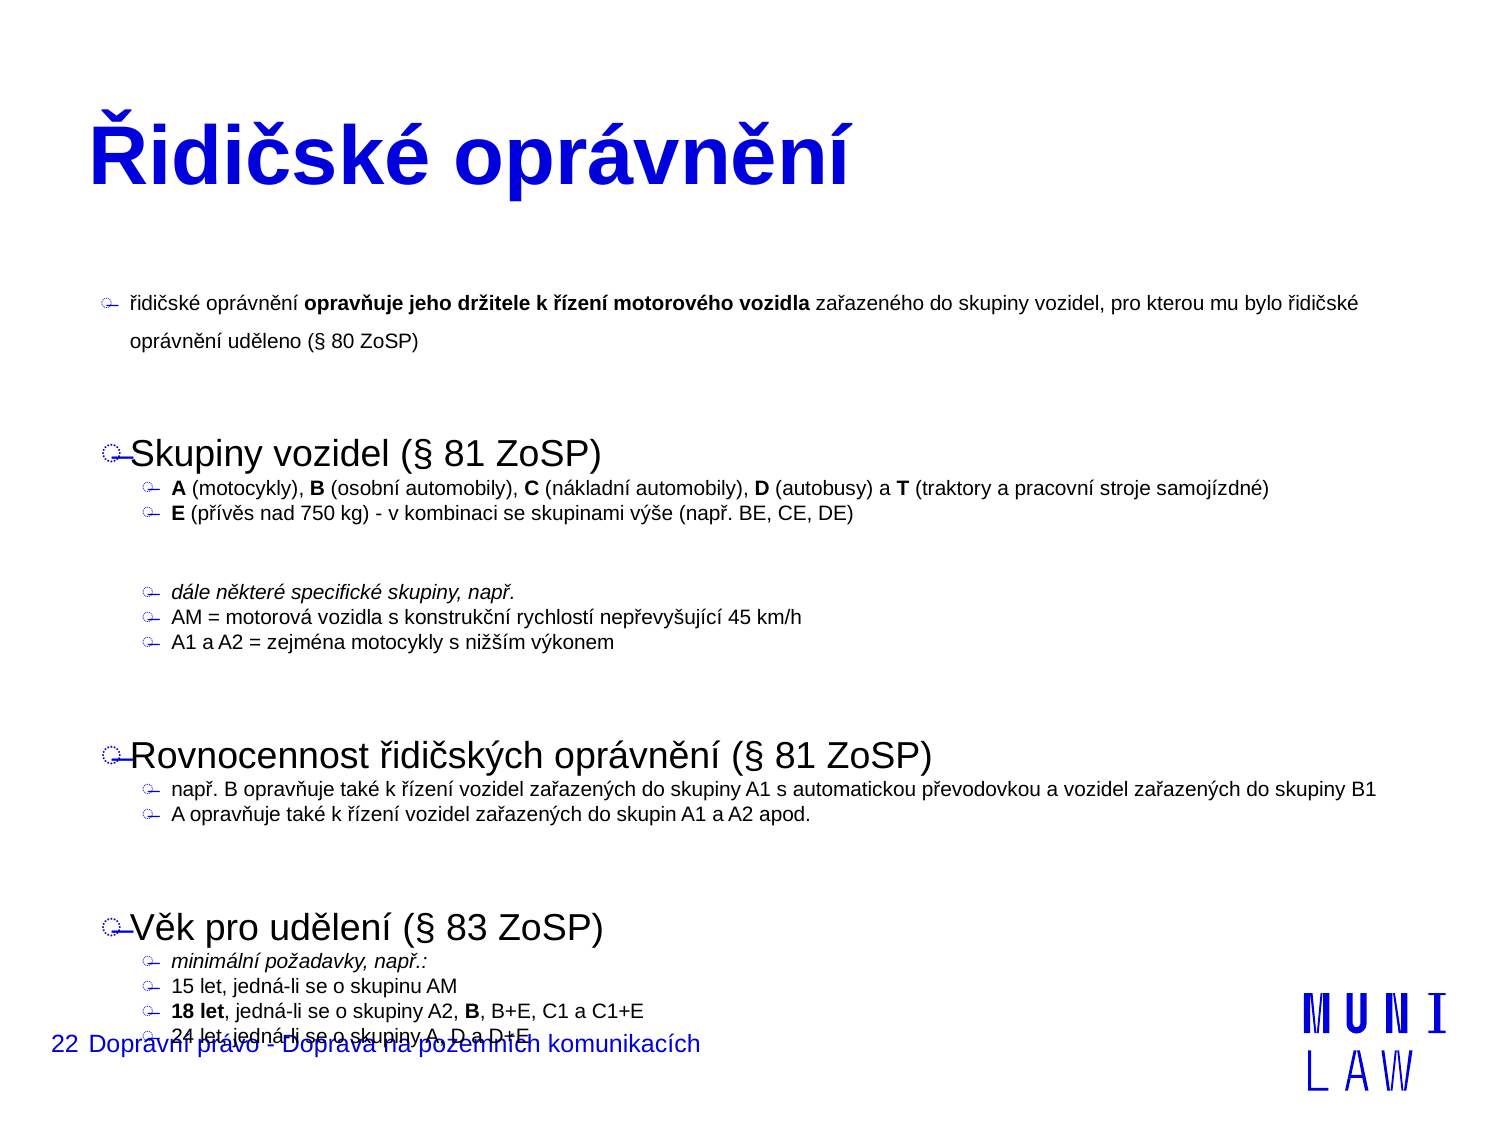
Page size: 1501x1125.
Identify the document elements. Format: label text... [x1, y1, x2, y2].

title Řidičské oprávnění [88, 118, 1412, 193]
slide_number 22 [50, 1021, 82, 1063]
list řidičské oprávnění opravňuje jeho držitele k řízení motorového vozidla zařazeného do skupiny vozidel, pro kterou mu bylo řidičské oprávnění uděleno (§ 80 ZoSP) Skupiny vozidel (§ 81 ZoSP) A (motocykly), B (osobní automobily), C (nákladní automobily), D (autobusy) a T (traktory a pracovní stroje samojízdné) E (přívěs nad 750 kg) - v kombinaci se skupinami výše (např. BE, CE, DE) dále některé specifické skupiny, např. AM = motorová vozidla s konstrukční rychlostí nepřevyšující 45 km/h A1 a A2 = zejména motocykly s nižším výkonem Rovnocennost řidičských oprávnění (§ 81 ZoSP) např. B opravňuje také k řízení vozidel zařazených do skupiny A1 s automatickou převodovkou a vozidel zařazených do skupiny B1 A opravňuje také k řízení vozidel zařazených do skupin A1 a A2 apod. Věk pro udělení (§ 83 ZoSP) minimální požadavky, např.: 15 let, jedná-li se o skupinu AM 18 let, jedná-li se o skupiny A2, B, B+E, C1 a C1+E 24 let, jedná-li se o skupiny A, D a D+E [88, 277, 1412, 957]
footer Dopravní právo - Doprava na pozemních komunikacích [88, 1021, 1064, 1063]
